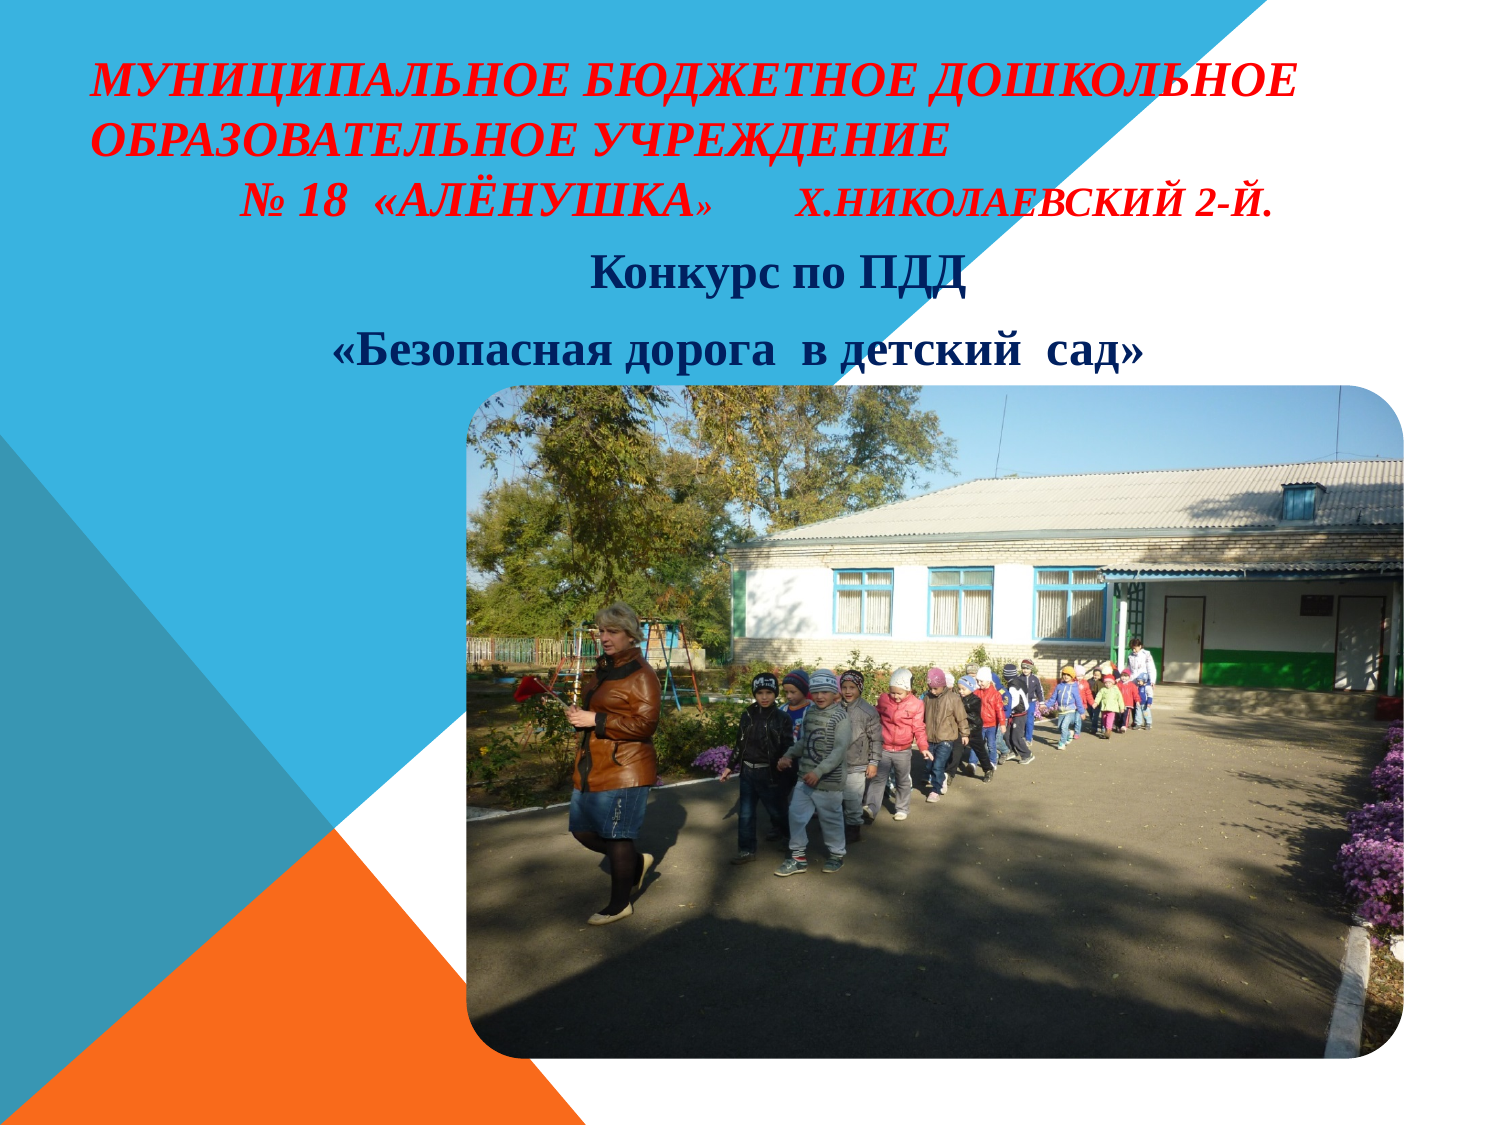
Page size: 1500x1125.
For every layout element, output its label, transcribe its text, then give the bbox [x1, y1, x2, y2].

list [466, 385, 1404, 1059]
list Конкурс по ПДД «Безопасная дорога в детский сад» [75, 230, 1317, 346]
title Муниципальное бюджетное дошкольное образовательное учреждение № 18 «Алёнушка» х.НИКОЛАЕВСКИЙ 2-й. [75, 19, 1436, 227]
